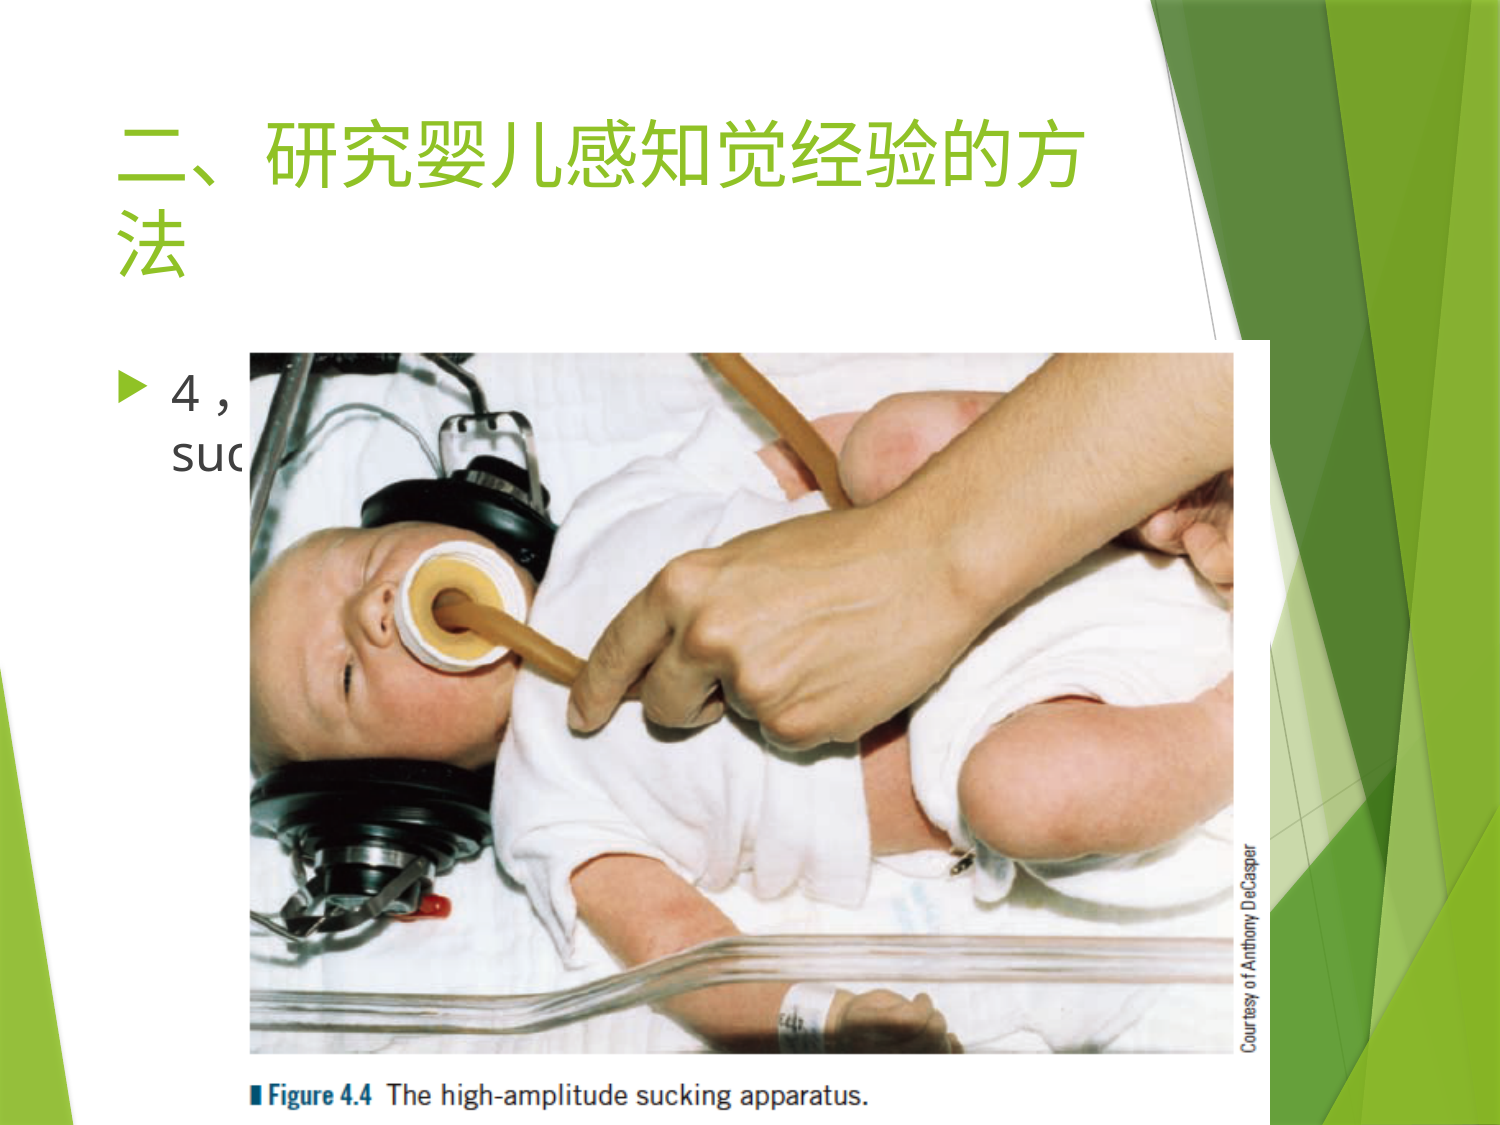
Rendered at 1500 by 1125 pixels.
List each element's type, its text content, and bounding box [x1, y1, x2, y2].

title 二、研究婴儿感知觉经验的方法 [99, 99, 1142, 317]
picture [241, 339, 1271, 1125]
list 4，高振幅吮吸法（high-amplitude sucking method） [99, 354, 236, 992]
